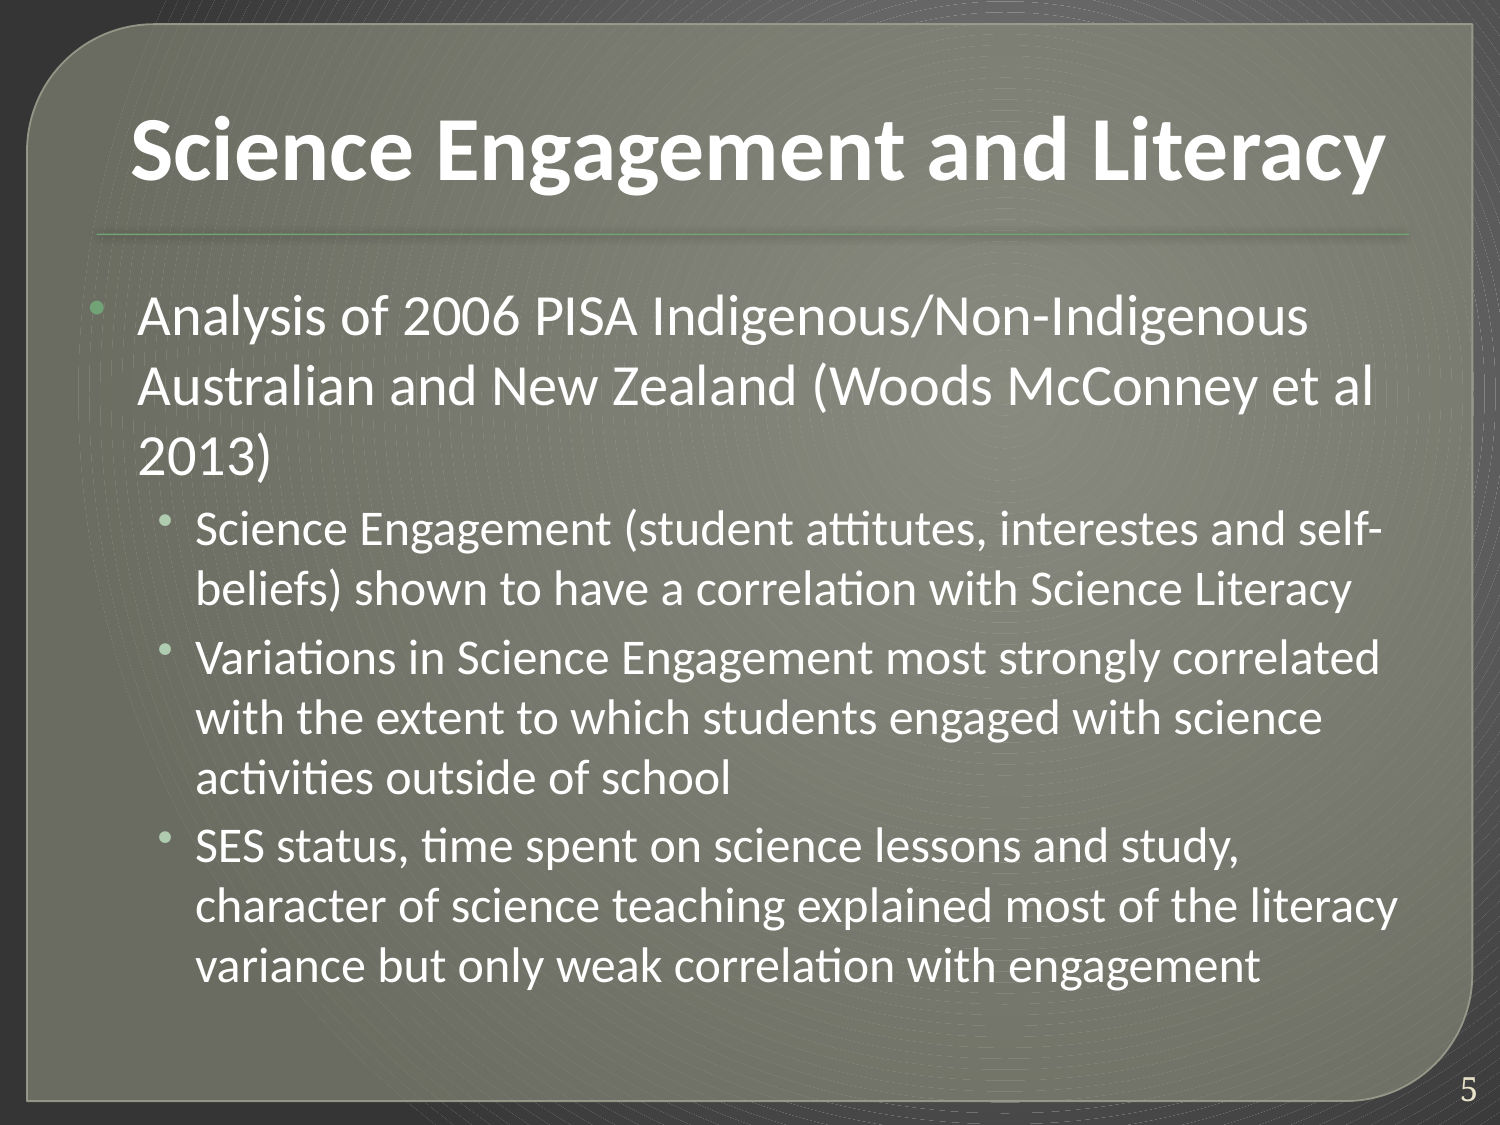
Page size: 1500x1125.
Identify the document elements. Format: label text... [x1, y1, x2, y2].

list Analysis of 2006 PISA Indigenous/Non-Indigenous Australian and New Zealand (Woods McConney et al 2013) Science Engagement (student attitutes, interestes and self-beliefs) shown to have a correlation with Science Literacy Variations in Science Engagement most strongly correlated with the extent to which students engaged with science activities outside of school SES status, time spent on science lessons and study, character of science teaching explained most of the literacy variance but only weak correlation with engagement [75, 270, 1425, 1013]
slide_number 5 [1417, 1068, 1494, 1114]
title Science Engagement and Literacy [53, 19, 1404, 207]
